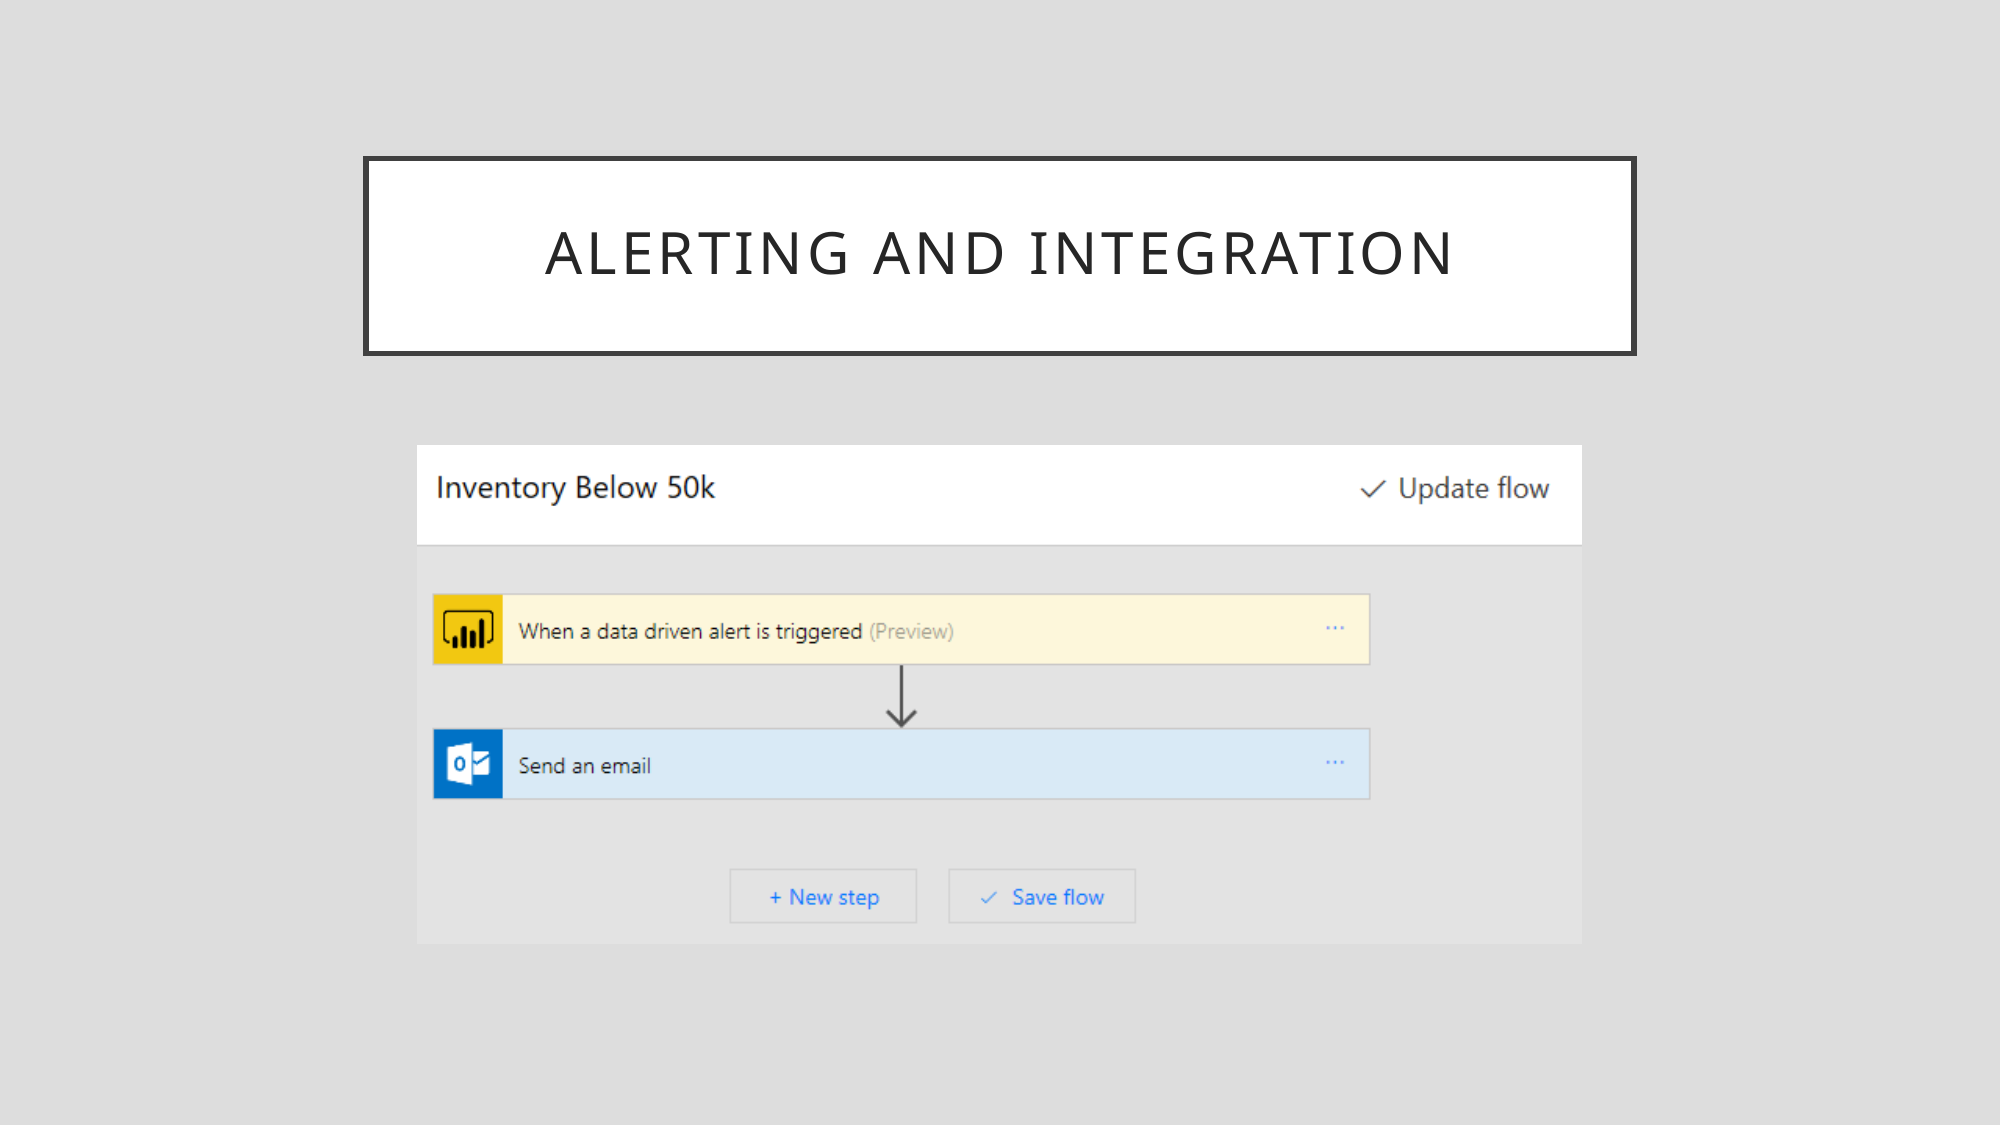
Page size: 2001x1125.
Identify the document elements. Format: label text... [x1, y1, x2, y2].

picture [417, 445, 1583, 944]
title Alerting and Integration [363, 156, 1637, 356]
